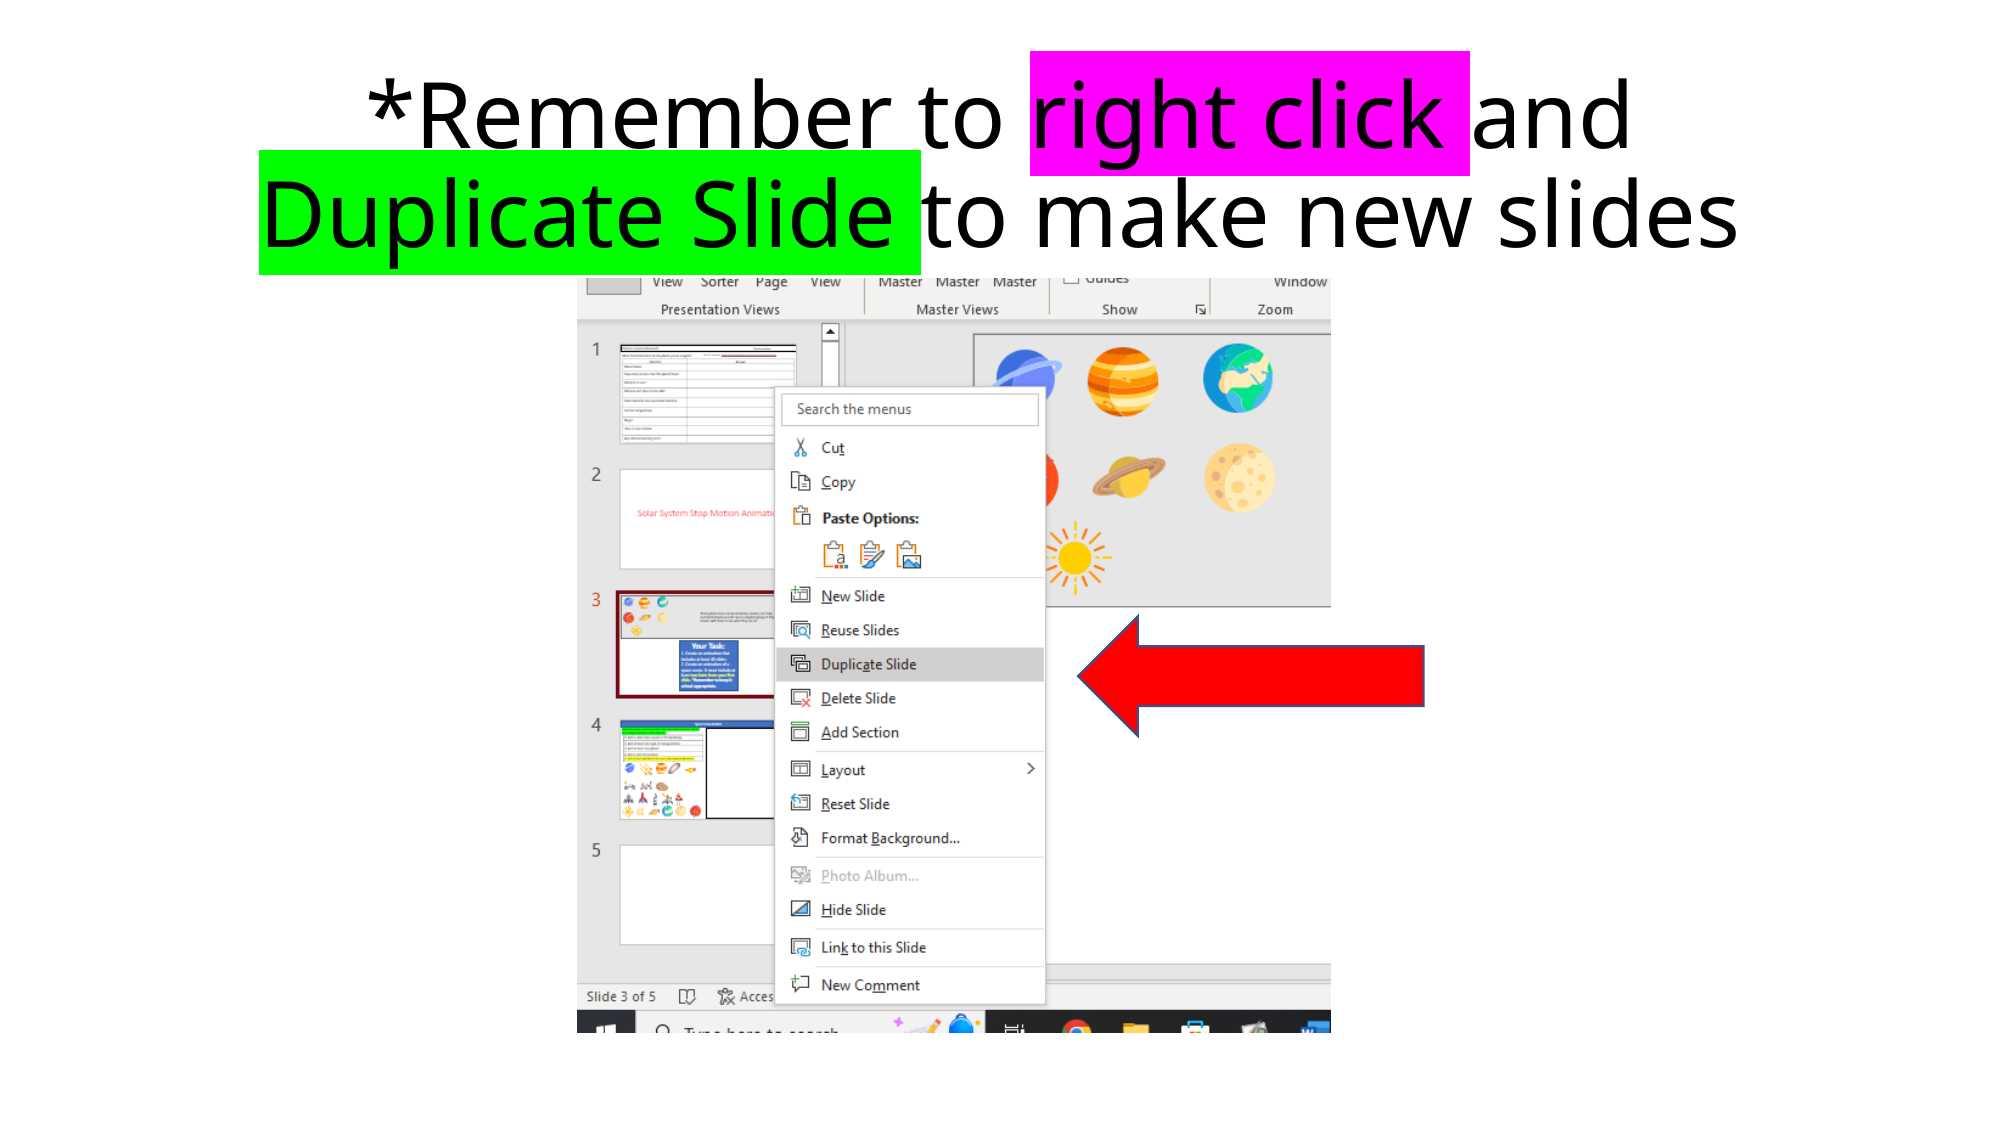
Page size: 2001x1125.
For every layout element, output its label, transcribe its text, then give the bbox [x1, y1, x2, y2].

text_box [1331, 645, 1425, 708]
title *Remember to right click and Duplicate Slide to make new slides [137, 59, 1863, 278]
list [577, 278, 1331, 1033]
